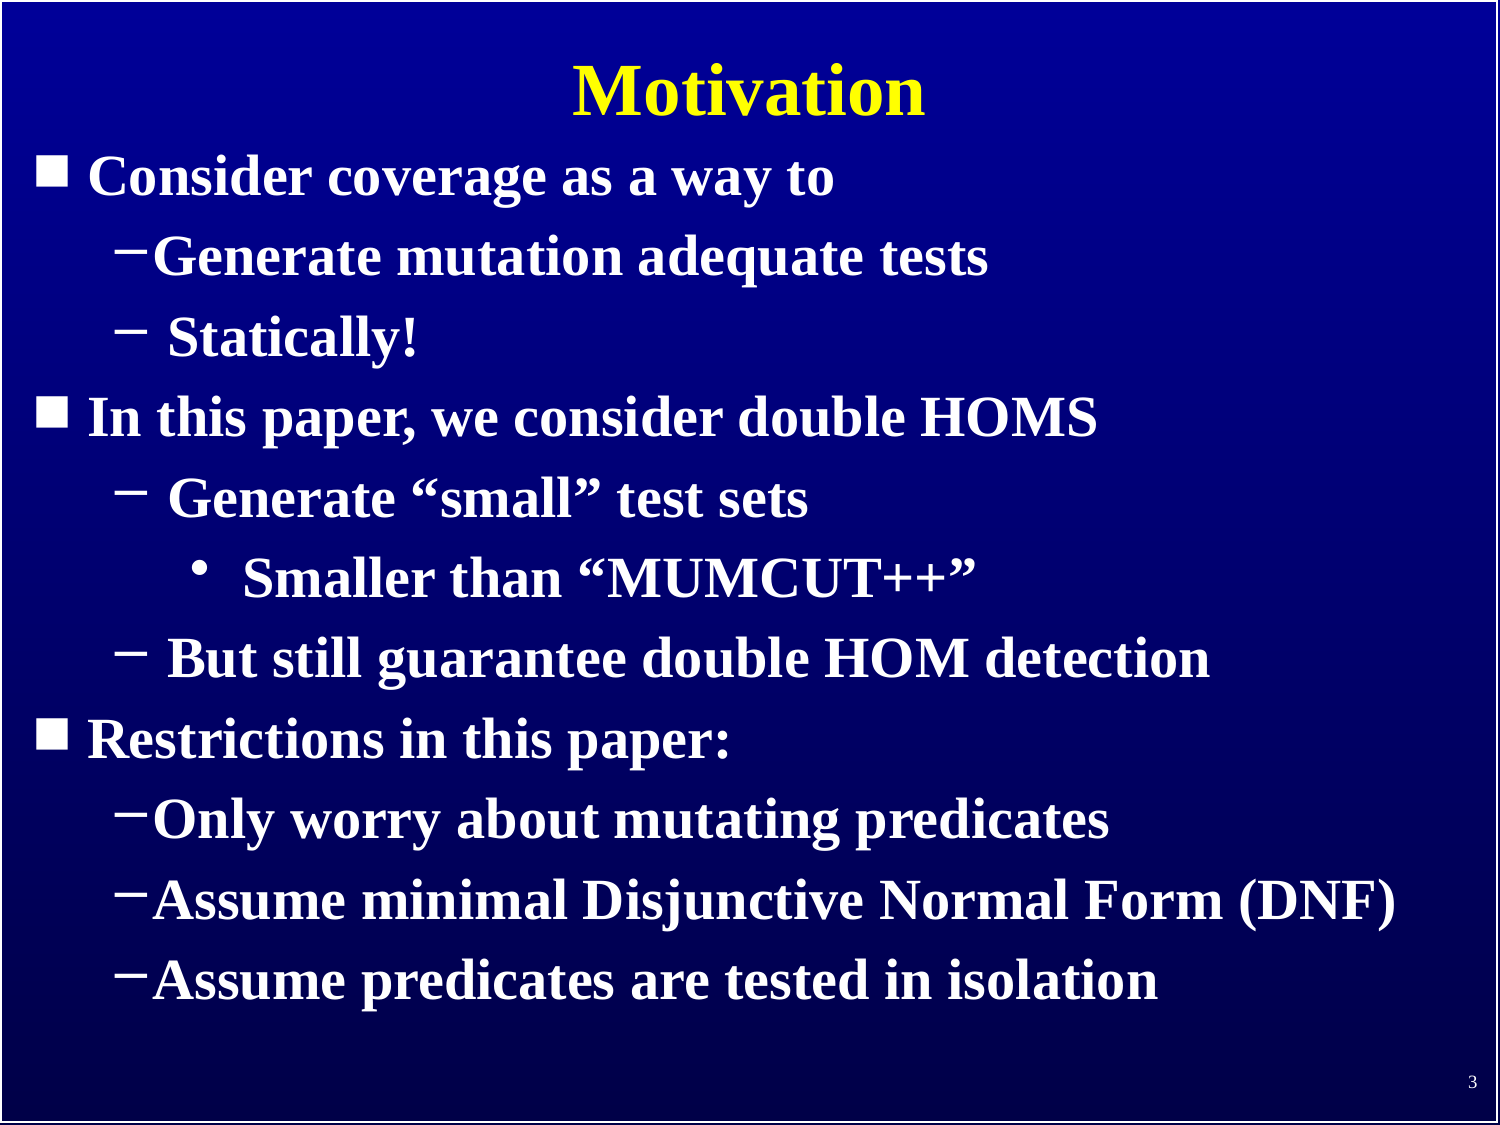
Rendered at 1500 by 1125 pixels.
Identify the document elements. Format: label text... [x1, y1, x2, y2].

title Motivation [14, 15, 1486, 167]
list Consider coverage as a way to Generate mutation adequate tests Statically! In this paper, we consider double HOMS Generate “small” test sets Smaller than “MUMCUT++” But still guarantee double HOM detection Restrictions in this paper: Only worry about mutating predicates Assume minimal Disjunctive Normal Form (DNF) Assume predicates are tested in isolation [24, 137, 1463, 1081]
slide_number 3 [1179, 1050, 1493, 1112]
